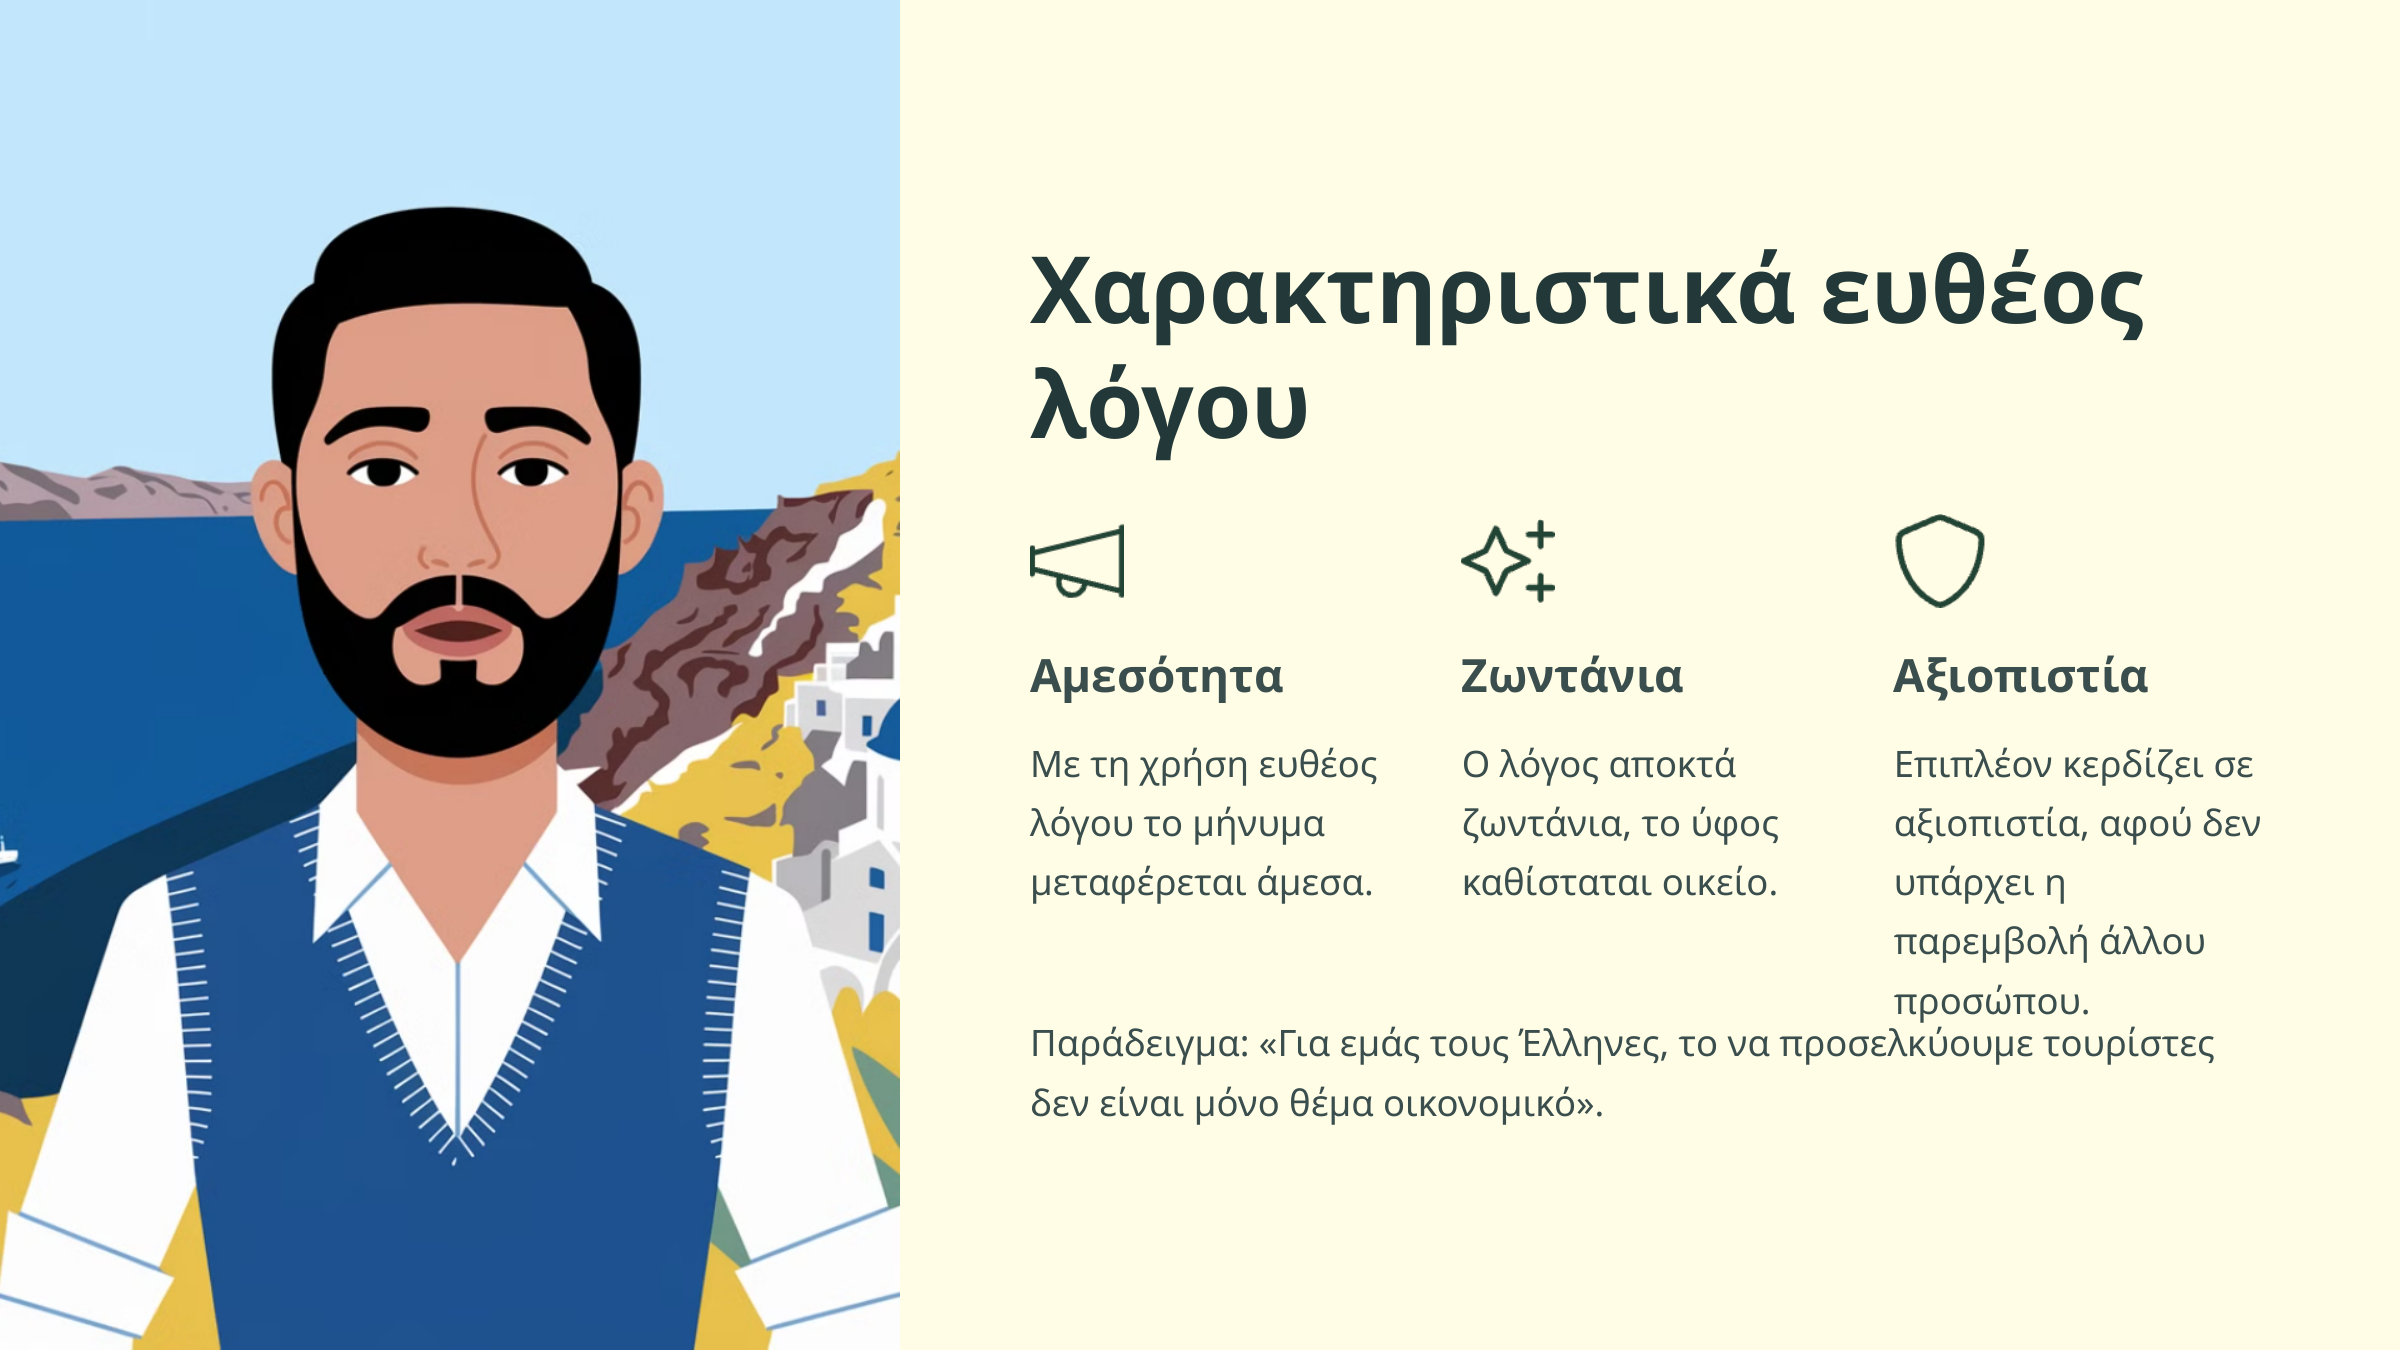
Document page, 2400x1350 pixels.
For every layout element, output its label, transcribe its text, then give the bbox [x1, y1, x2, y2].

text_box Χαρακτηριστικά ευθέος λόγου [1030, 225, 2270, 459]
picture [1030, 514, 1124, 608]
text_box Αμεσότητα [1030, 644, 1407, 703]
picture [1893, 514, 1987, 608]
text_box Ο λόγος αποκτά ζωντάνια, το ύφος καθίσταται οικείο. [1461, 724, 1838, 904]
text_box Αξιοπιστία [1893, 644, 2270, 703]
picture [0, 0, 900, 1350]
text_box Με τη χρήση ευθέος λόγου το μήνυμα μεταφέρεται άμεσα. [1030, 724, 1407, 904]
picture [1461, 514, 1555, 608]
text_box Ζωντάνια [1461, 644, 1838, 703]
text_box Επιπλέον κερδίζει σε αξιοπιστία, αφού δεν υπάρχει η παρεμβολή άλλου προσώπου. [1893, 724, 2270, 963]
text_box Παράδειγμα: «Για εμάς τους Έλληνες, το να προσελκύουμε τουρίστες δεν είναι μόνο θέμα οικονομικό». [1030, 1004, 2270, 1124]
